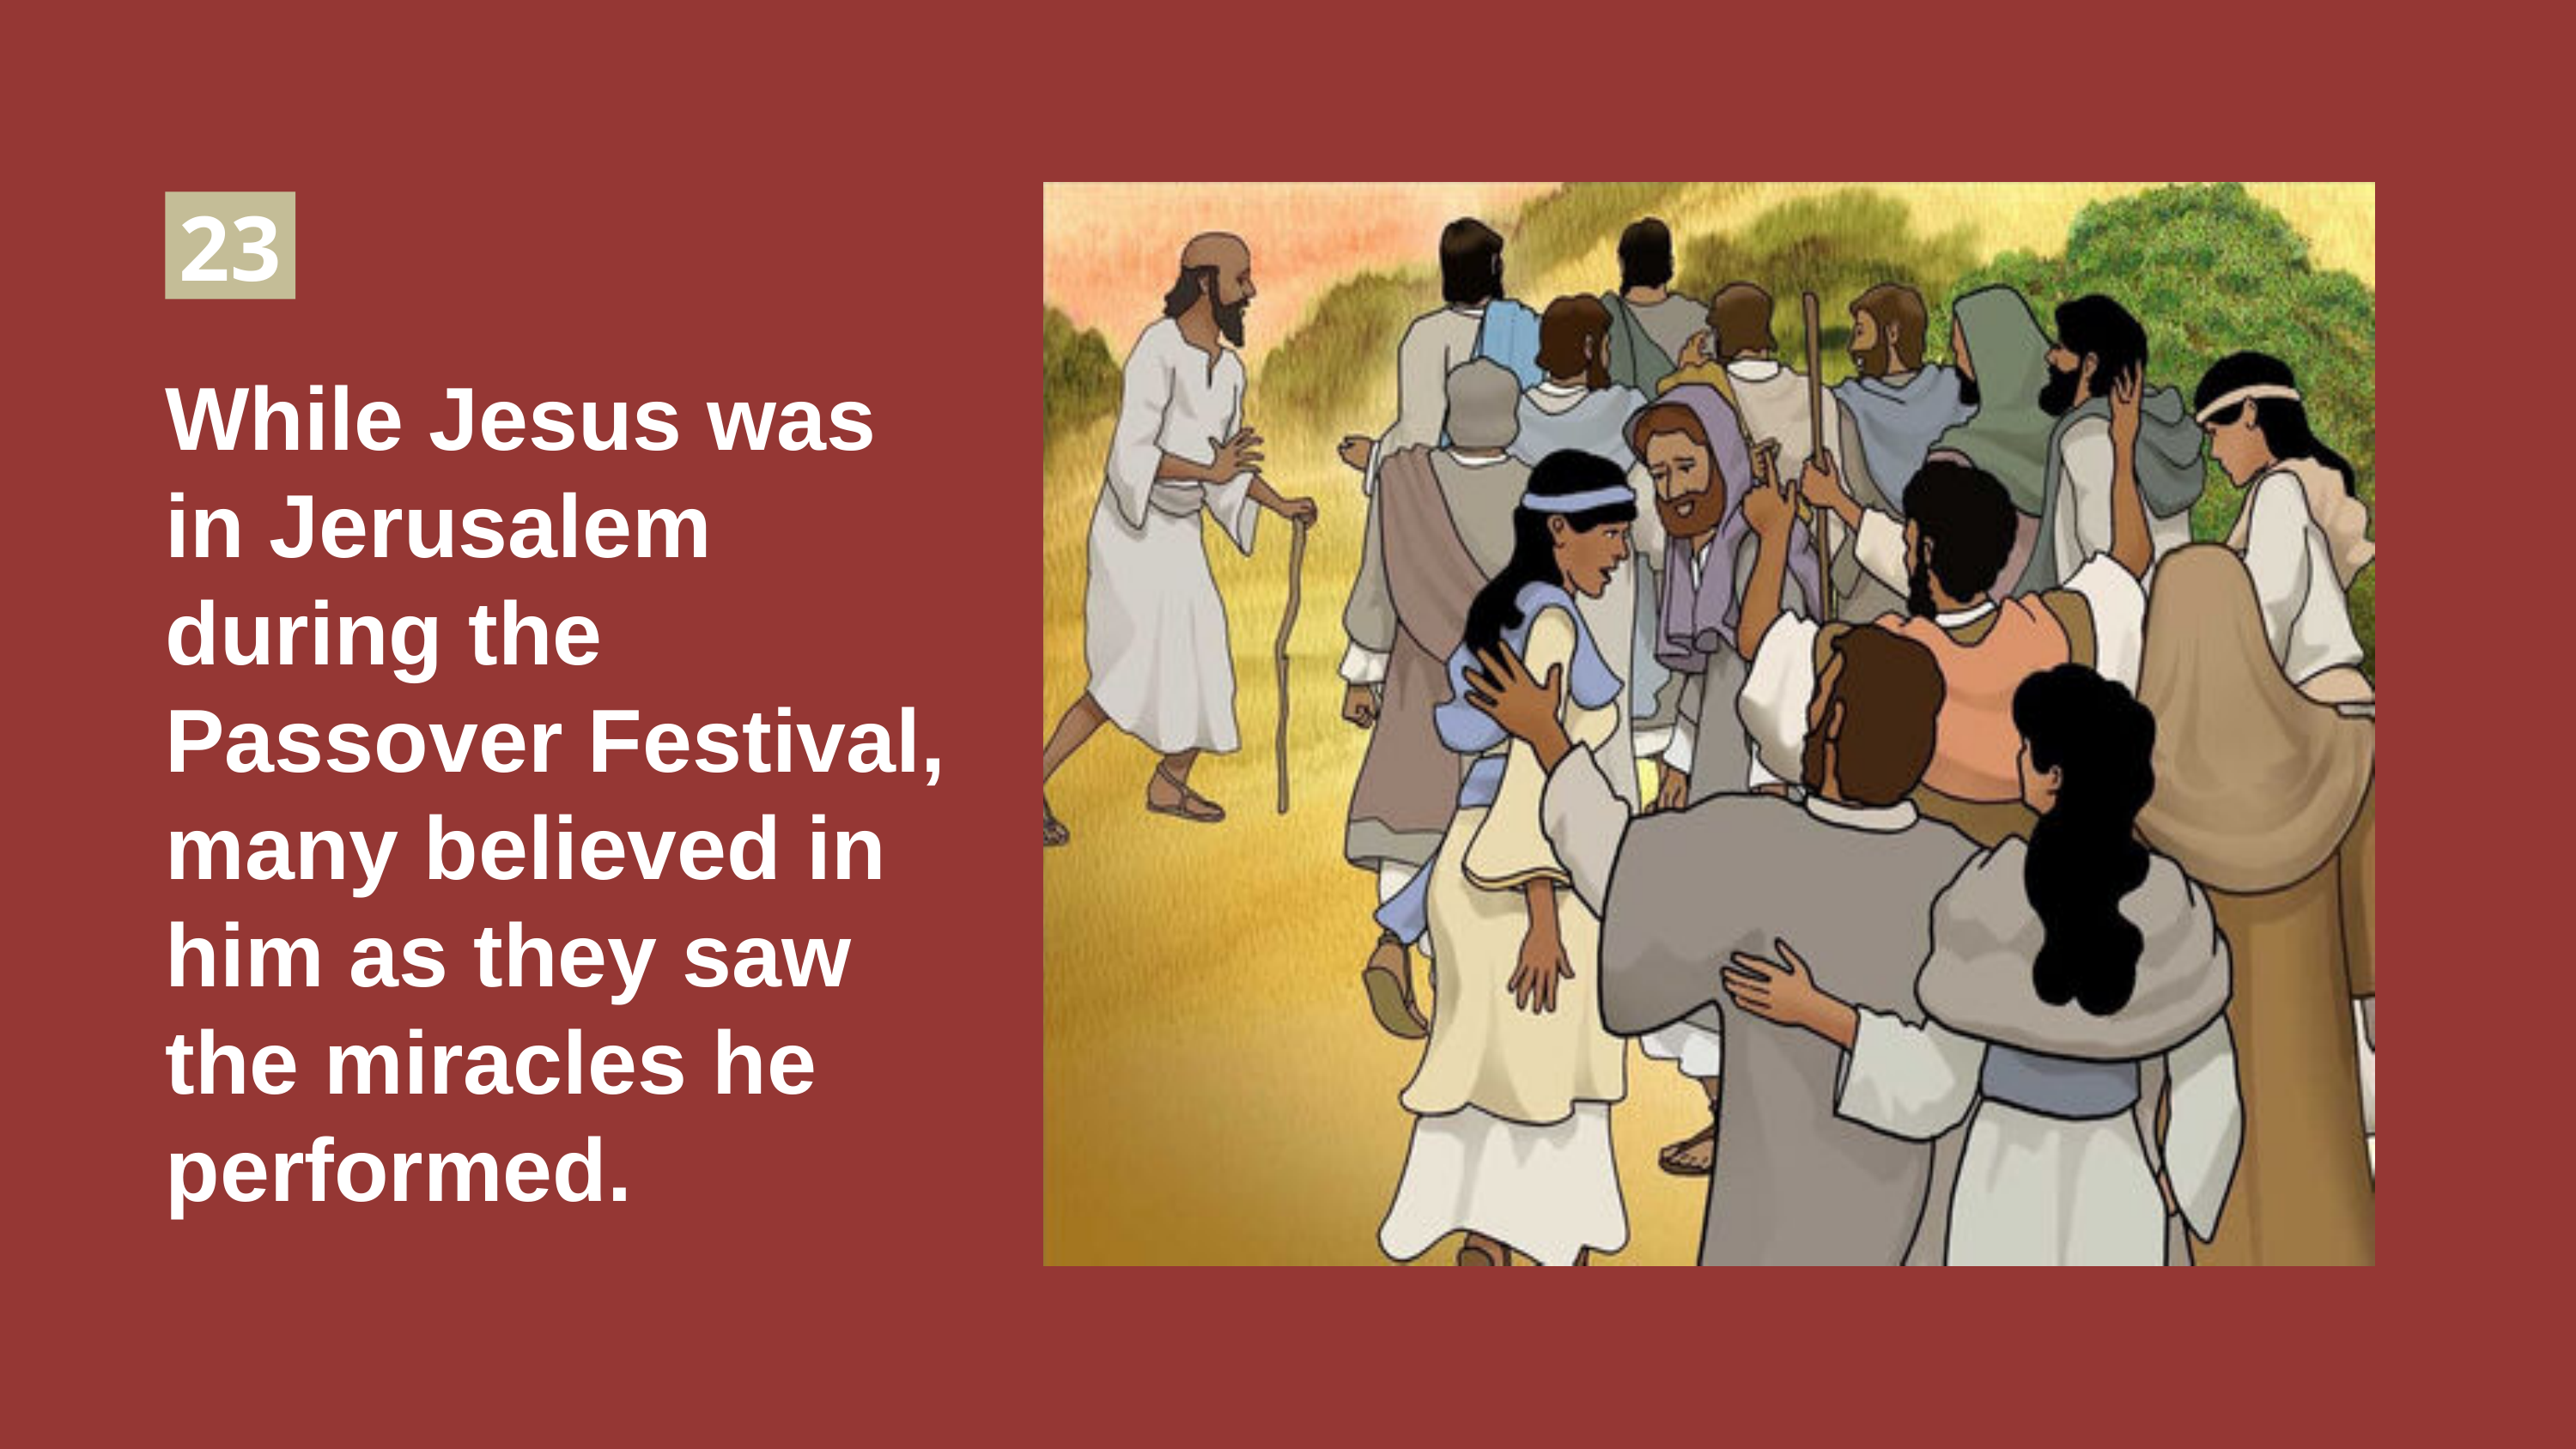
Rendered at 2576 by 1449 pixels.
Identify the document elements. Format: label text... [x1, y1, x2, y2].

text_box 23 [165, 191, 296, 300]
picture [1042, 182, 2375, 1267]
text_box While Jesus was in Jerusalem during the Passover Festival, many believed in him as they saw the miracles he performed. [165, 361, 960, 1220]
